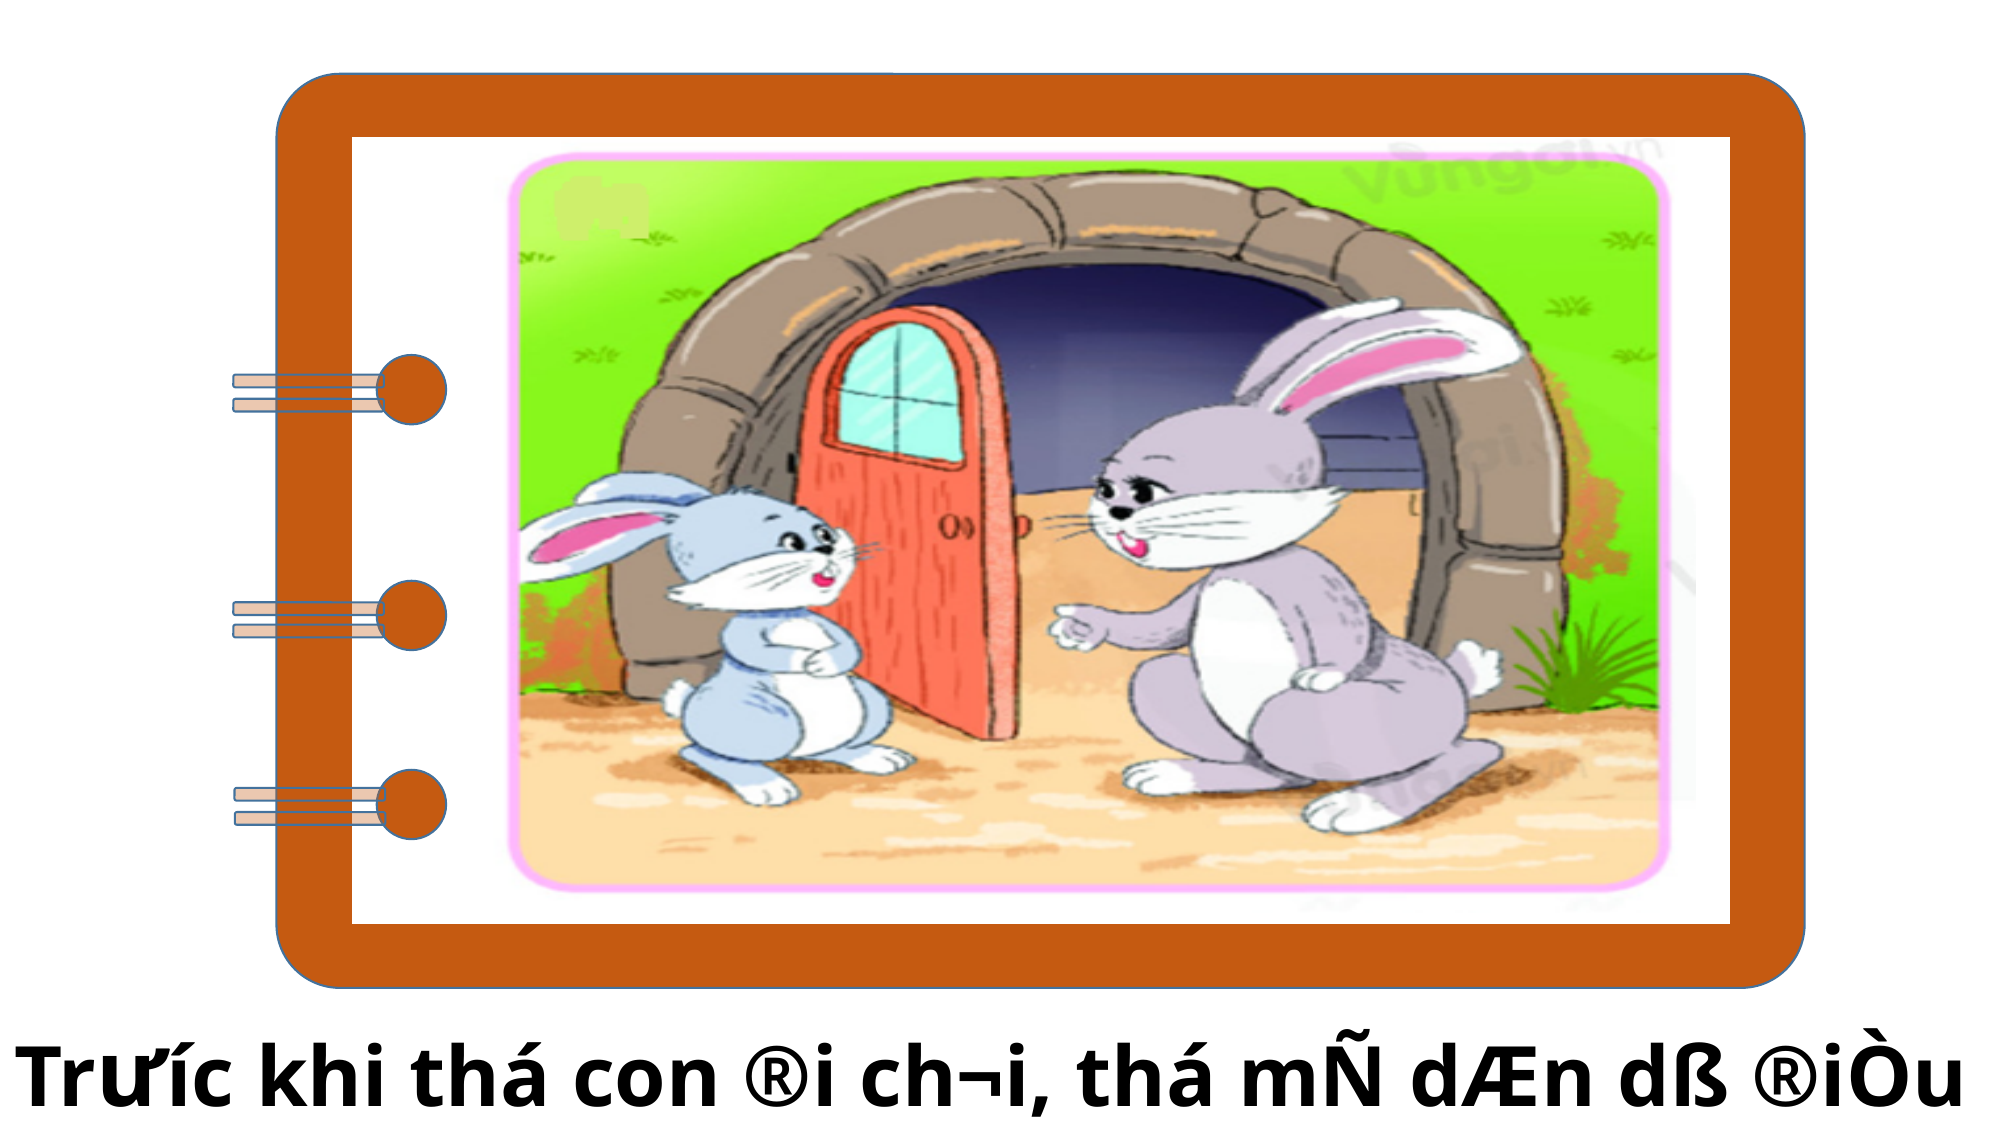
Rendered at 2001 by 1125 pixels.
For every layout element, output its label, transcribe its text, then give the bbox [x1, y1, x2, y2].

picture [479, 138, 1696, 913]
text_box Tr­ưíc khi thá con ®i ch¬i, thá mÑ dÆn dß ®iÒu g×? [0, 1007, 2000, 1125]
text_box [233, 580, 447, 840]
text_box [275, 72, 1806, 989]
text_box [233, 354, 447, 425]
text_box [352, 137, 1730, 924]
